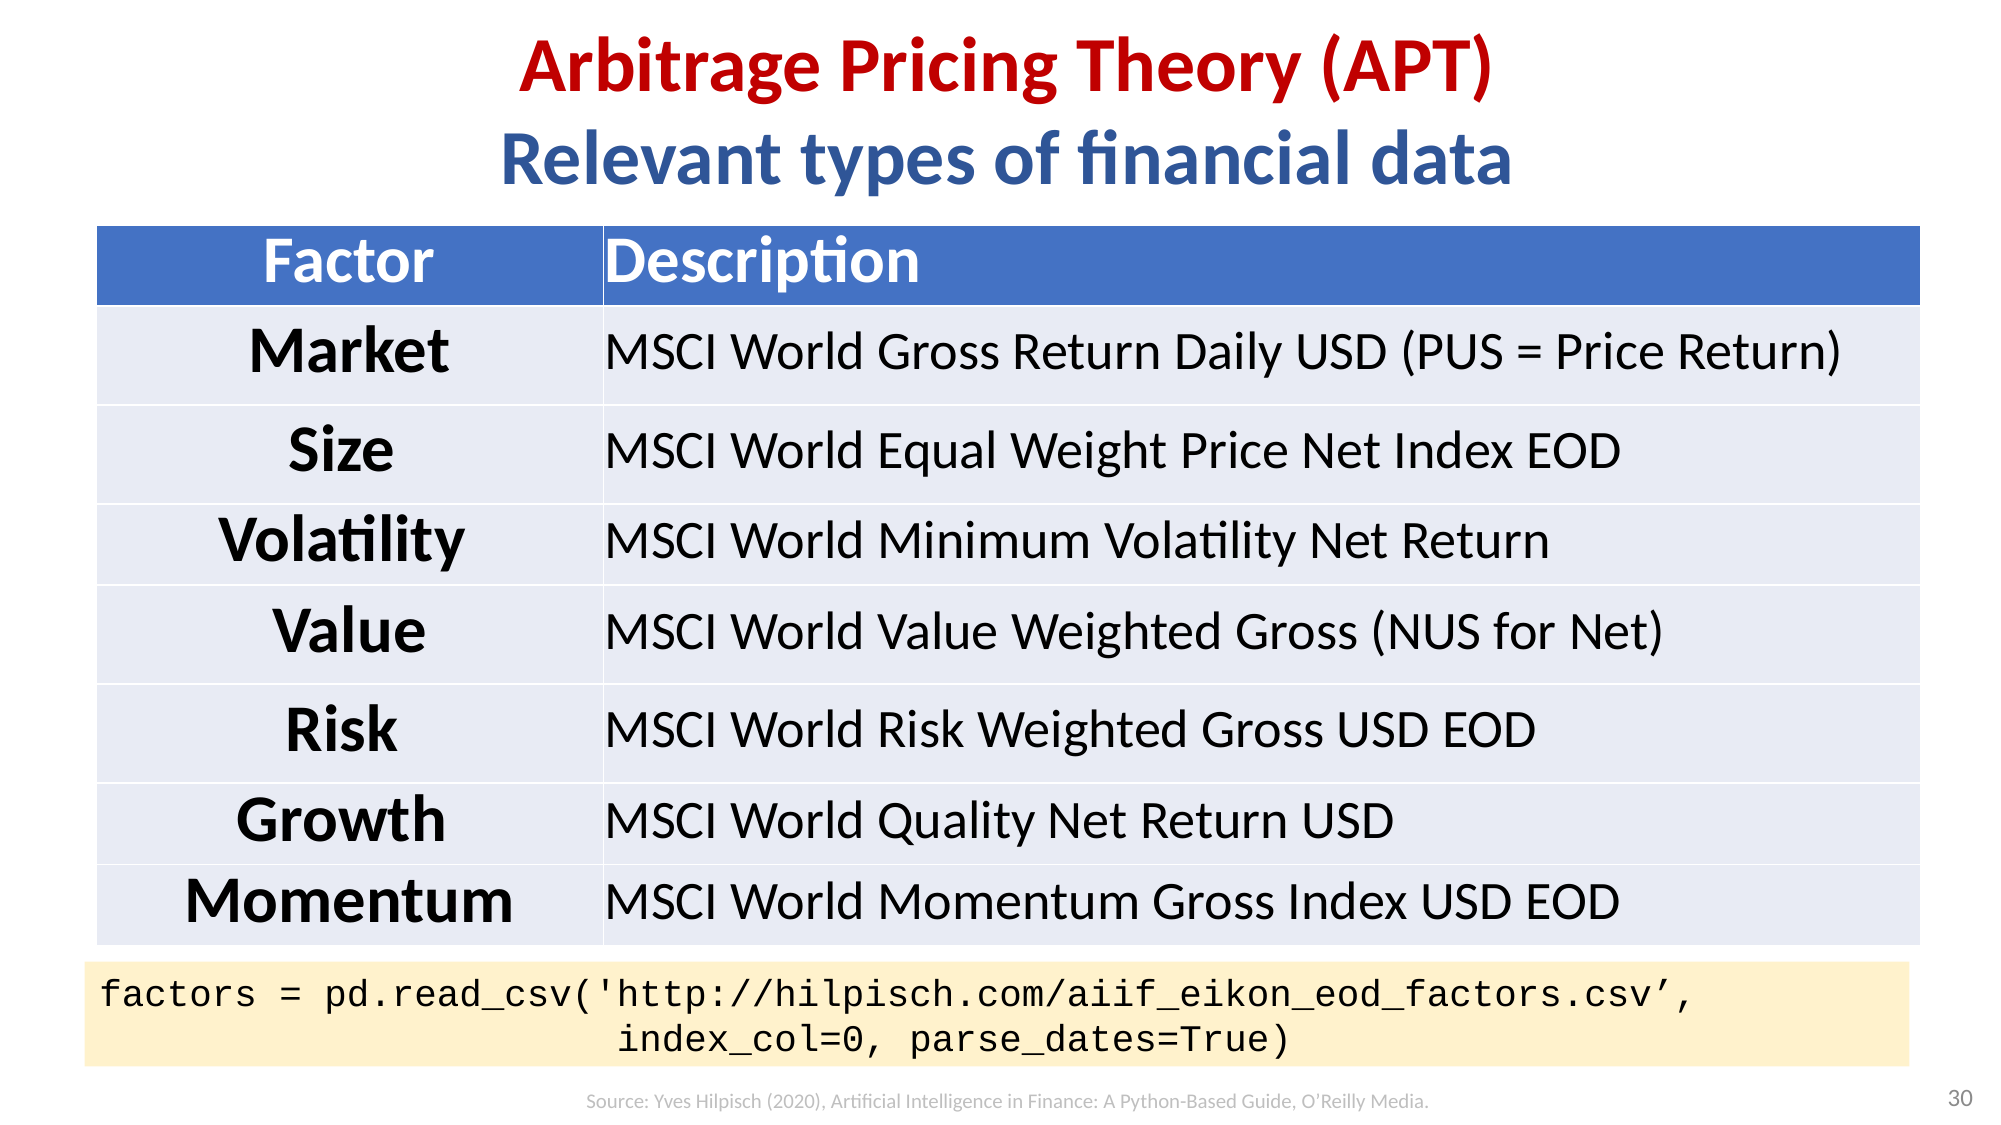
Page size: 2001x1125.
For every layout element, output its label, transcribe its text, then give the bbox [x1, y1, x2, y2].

table_cell MSCI World Value Weighted Gross (NUS for Net) [604, 586, 1920, 683]
text_box Source: Yves Hilpisch (2020), Artificial Intelligence in Finance: A Python-Based Guide, O’Reilly Media. [316, 1079, 1700, 1120]
title Arbitrage Pricing Theory (APT) Relevant types of financial data [87, 4, 1929, 209]
table_cell MSCI World Risk Weighted Gross USD EOD [604, 685, 1920, 782]
table_cell MSCI World Equal Weight Price Net Index EOD [604, 406, 1920, 503]
table_cell MSCI World Minimum Volatility Net Return [604, 505, 1920, 584]
table_header Description [604, 226, 1920, 305]
table_cell Market [97, 307, 603, 404]
table_cell Risk [97, 685, 603, 782]
table_cell Momentum [97, 865, 603, 945]
table_cell Volatility [97, 505, 603, 584]
slide_number 30 [1830, 1076, 1989, 1116]
text_box factors = pd.read_csv('http://hilpisch.com/aiif_eikon_eod_factors.csv’, index_col=0, parse_dates=True) [84, 961, 1910, 1067]
table_cell MSCI World Gross Return Daily USD (PUS = Price Return) [604, 307, 1920, 404]
table_cell MSCI World Momentum Gross Index USD EOD [604, 865, 1920, 945]
table_cell Size [97, 406, 603, 503]
table_cell Value [97, 586, 603, 683]
table_header Factor [97, 226, 603, 305]
table_cell Growth [97, 784, 603, 864]
table_cell MSCI World Quality Net Return USD [604, 784, 1920, 864]
